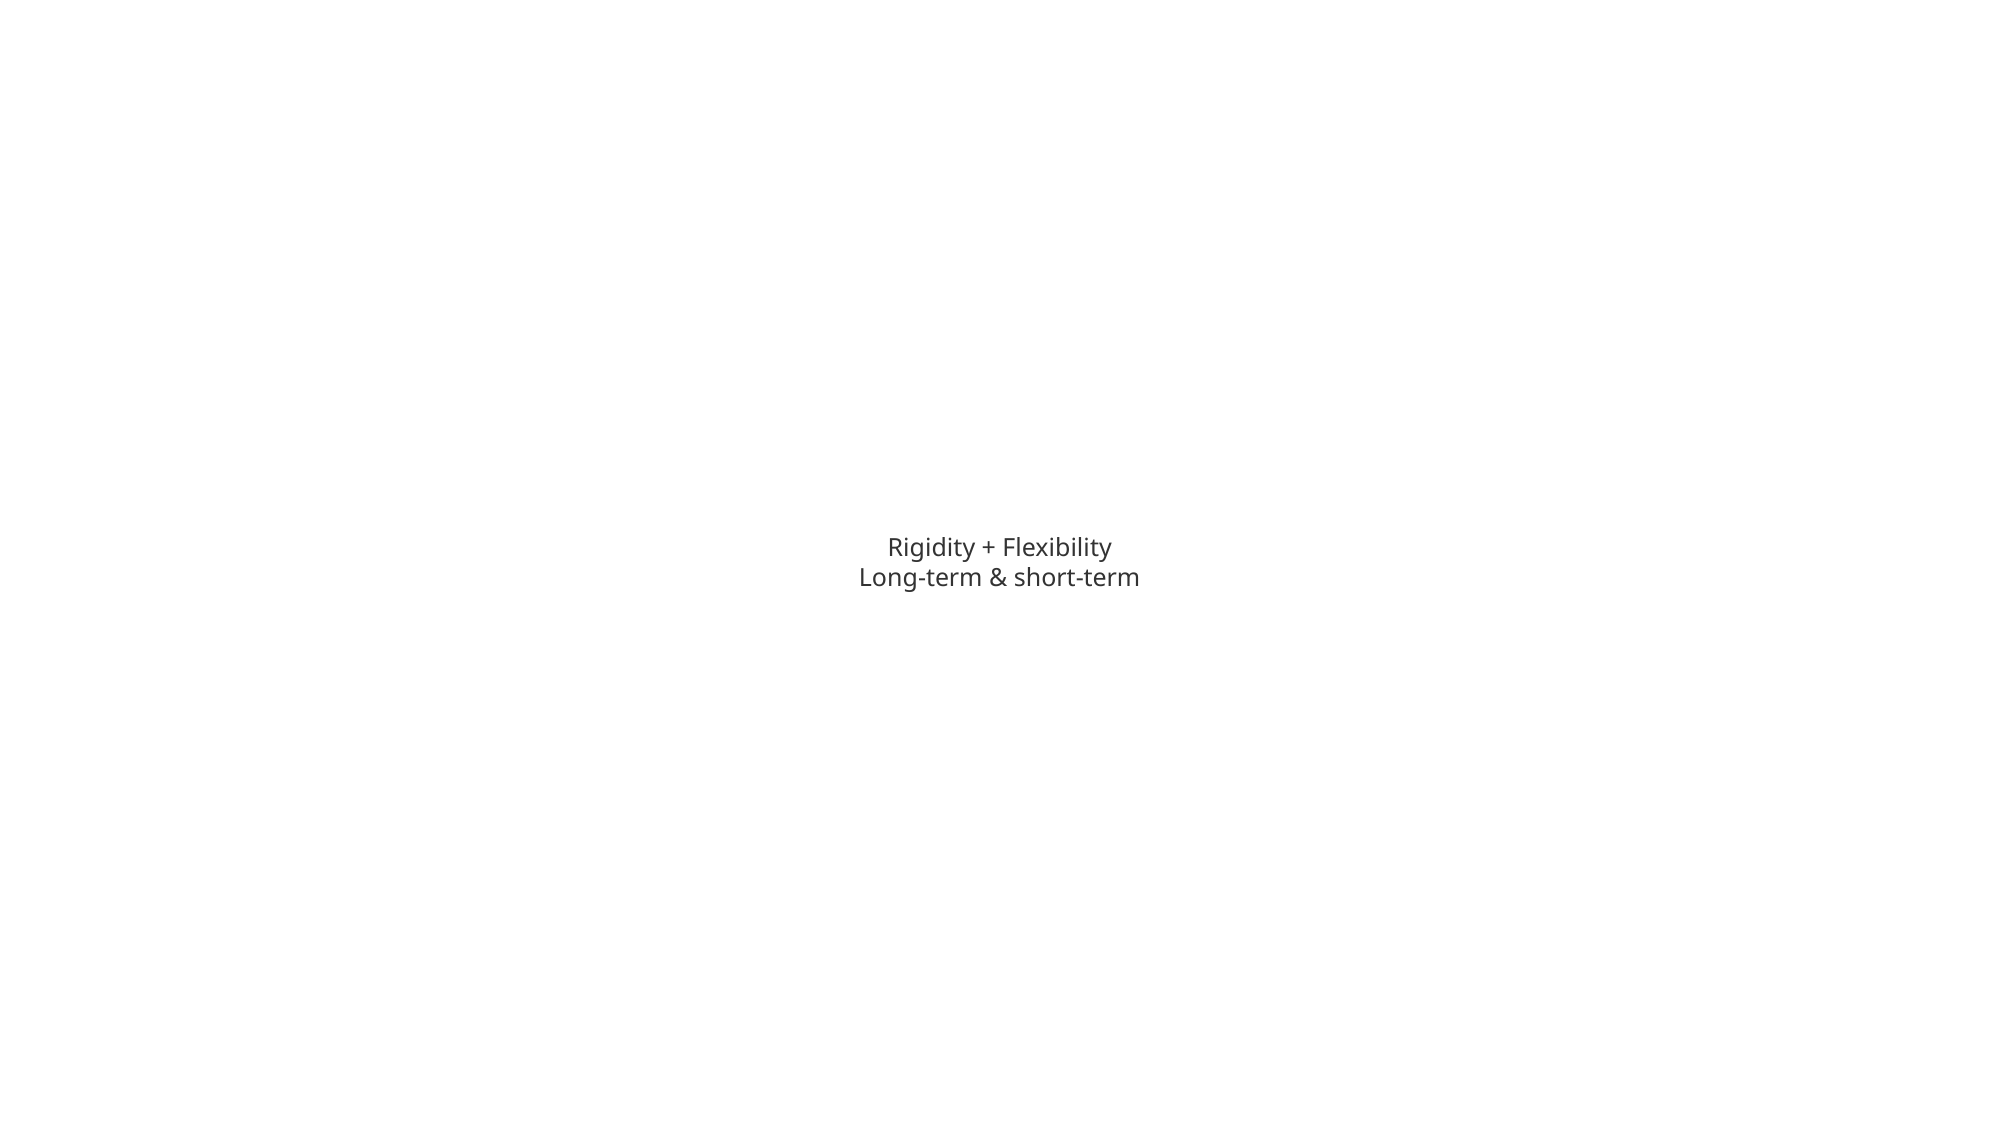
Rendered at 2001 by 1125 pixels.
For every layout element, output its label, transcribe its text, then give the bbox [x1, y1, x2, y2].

text_box Rigidity + Flexibility Long-term & short-term [395, 524, 1605, 600]
